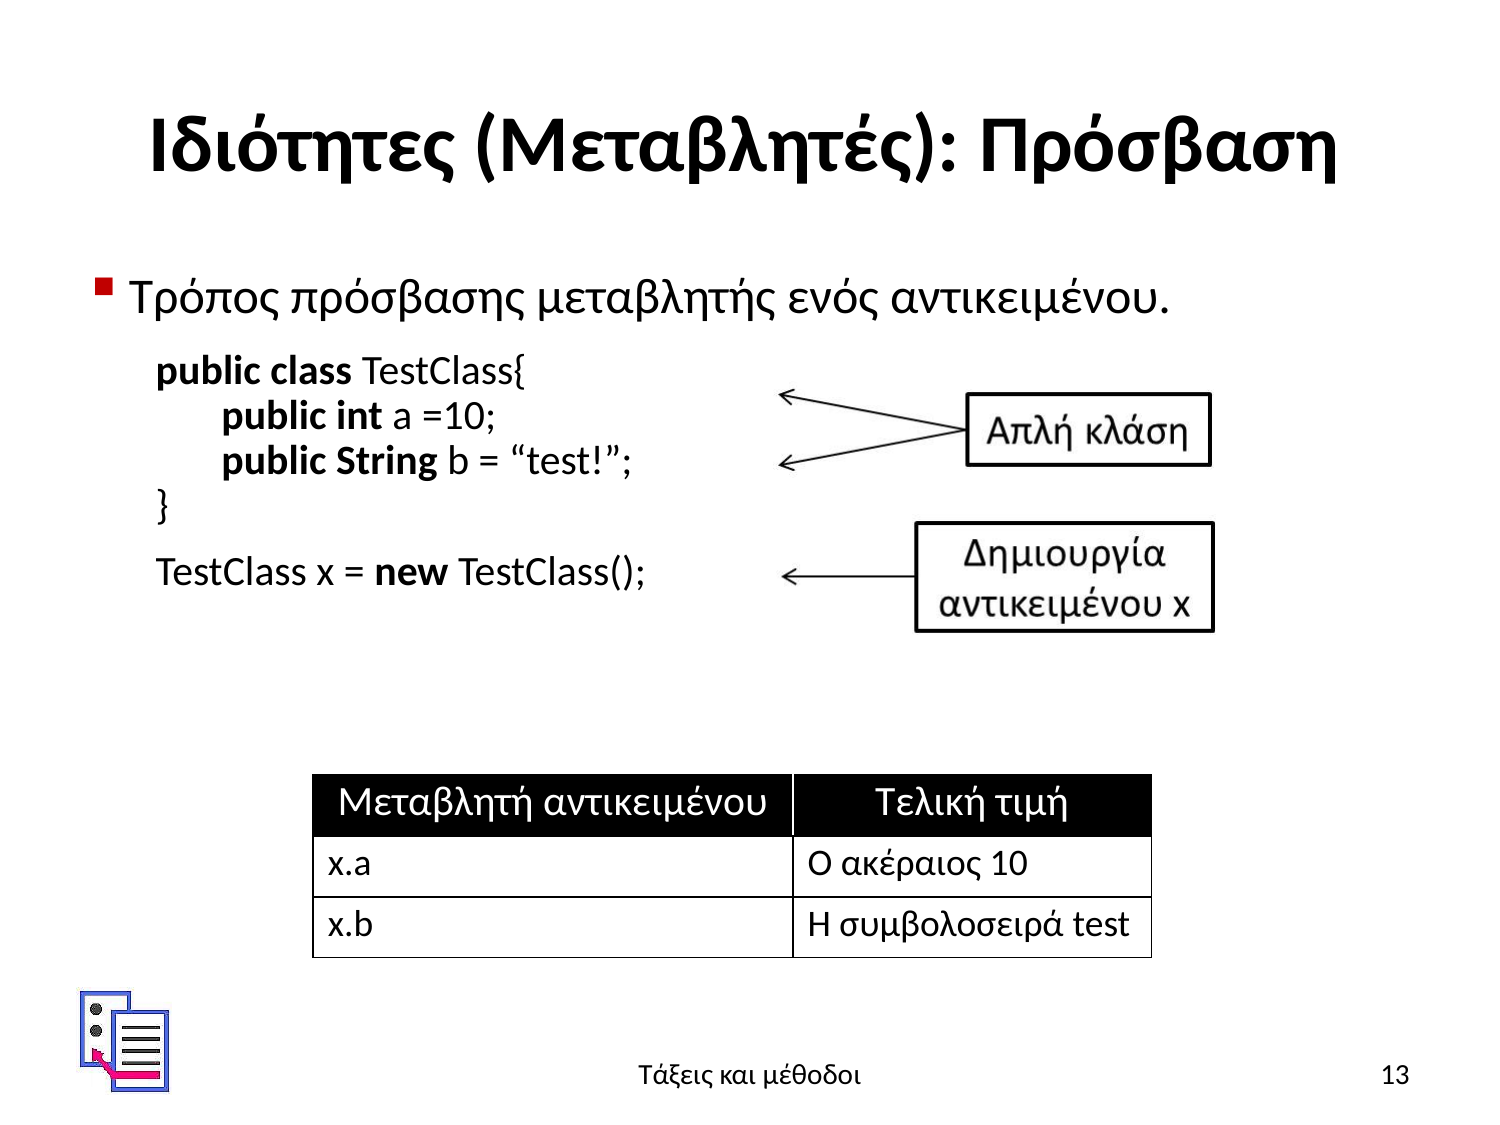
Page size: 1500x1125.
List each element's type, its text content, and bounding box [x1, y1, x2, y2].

footer Τάξεις και μέθοδοι [512, 1042, 988, 1103]
picture [76, 987, 172, 1095]
title Ιδιότητες (Μεταβλητές): Πρόσβαση [53, 45, 1436, 233]
table_header Μεταβλητή αντικειμένου [314, 776, 792, 835]
slide_number 13 [1074, 1042, 1425, 1103]
picture [765, 381, 1216, 480]
table_header Τελική τιμή [794, 776, 1151, 835]
table_cell Η συμβολοσειρά test [794, 898, 1151, 957]
table_cell Ο ακέραιος 10 [794, 837, 1151, 896]
table_cell x.b [314, 898, 792, 957]
list Τρόπος πρόσβασης μεταβλητής ενός αντικειμένου. public class TestClass{ public int a =10; public String b = “test!”; } TestClass x = new TestClass(); [75, 262, 1425, 1005]
table_cell x.a [314, 837, 792, 896]
picture [768, 514, 1216, 653]
